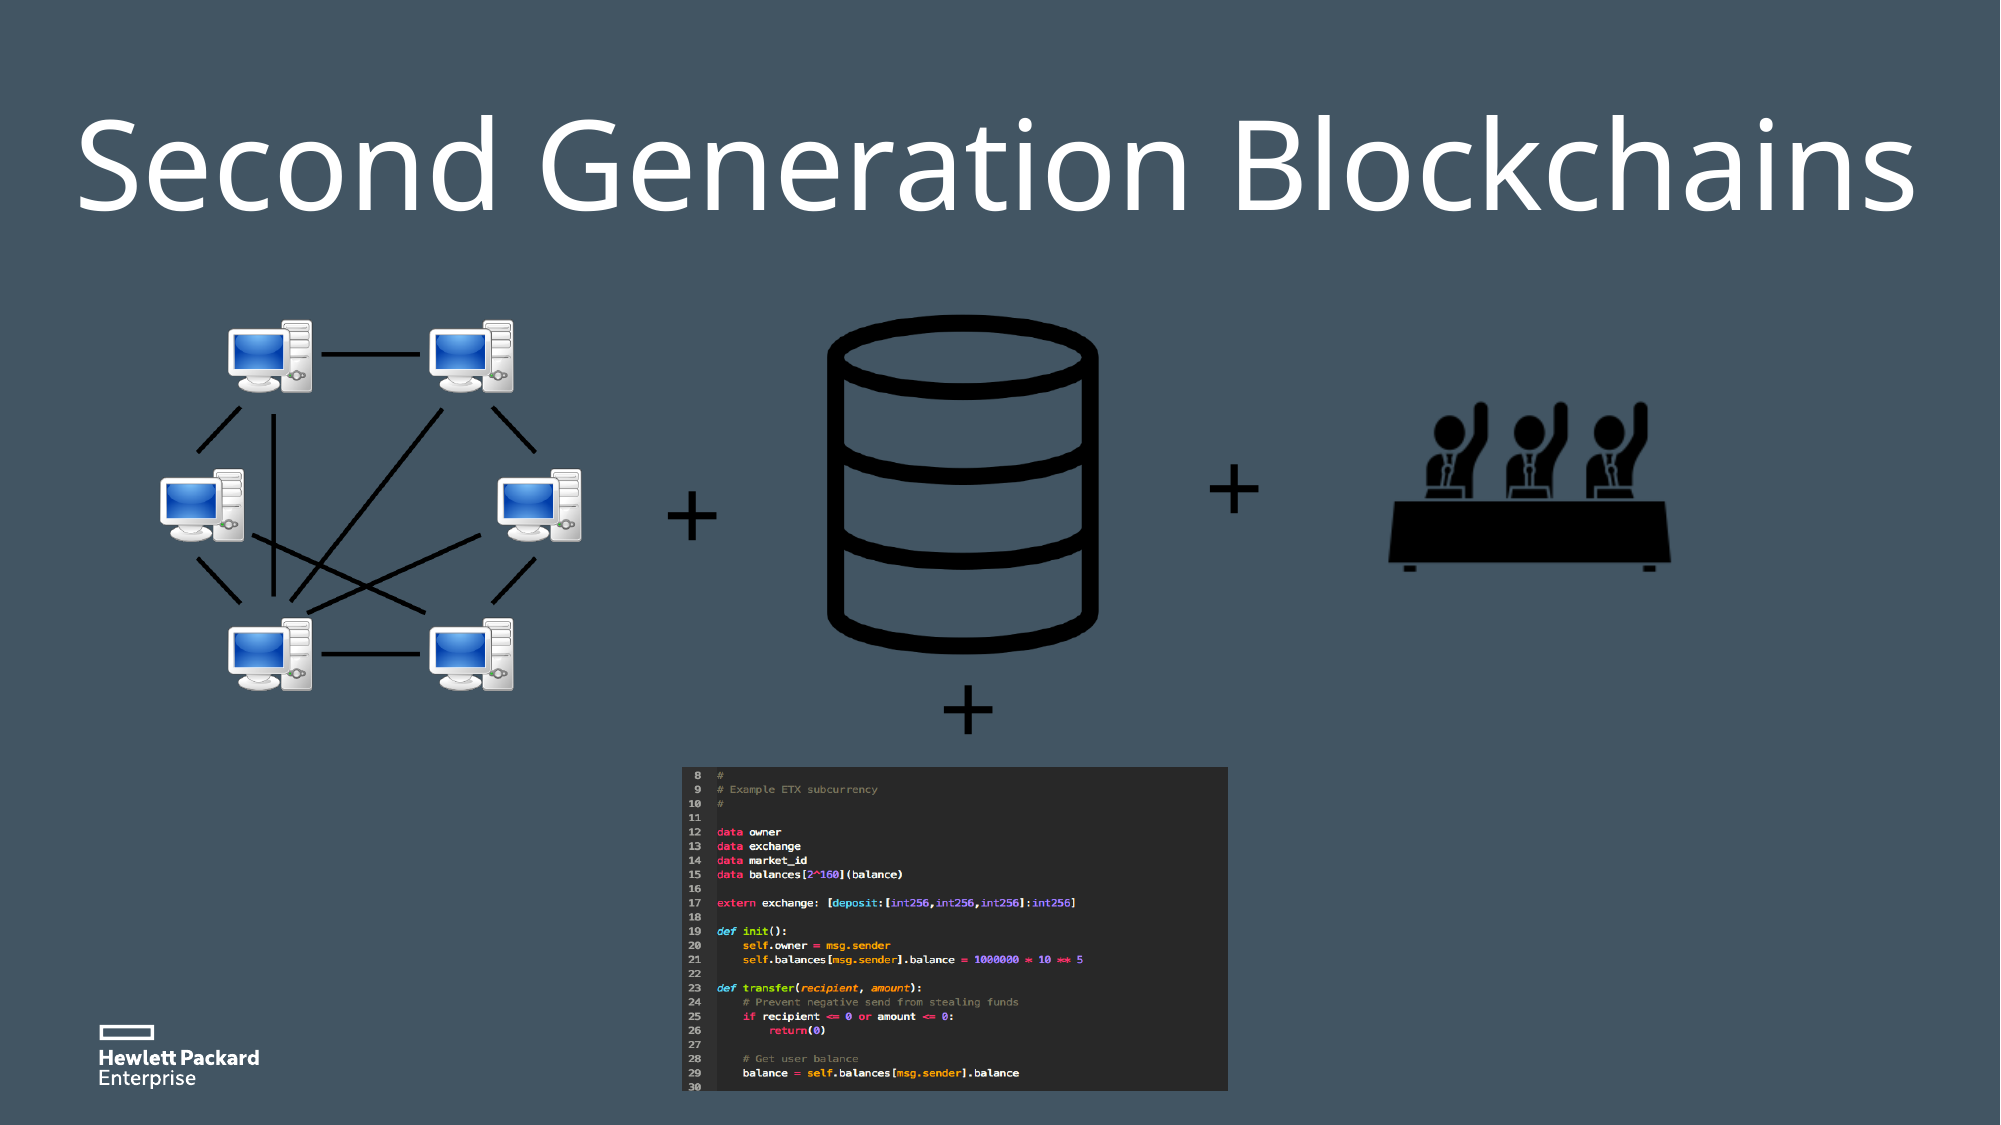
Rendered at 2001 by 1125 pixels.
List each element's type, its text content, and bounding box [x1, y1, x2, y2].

text_box + [649, 442, 737, 569]
text_box + [1190, 438, 1279, 543]
picture [682, 767, 1228, 1091]
picture [784, 306, 1141, 663]
picture [1373, 306, 1687, 619]
picture [92, 217, 649, 793]
text_box + [925, 663, 1013, 763]
text_box Second Generation Blockchains [49, 62, 1946, 438]
